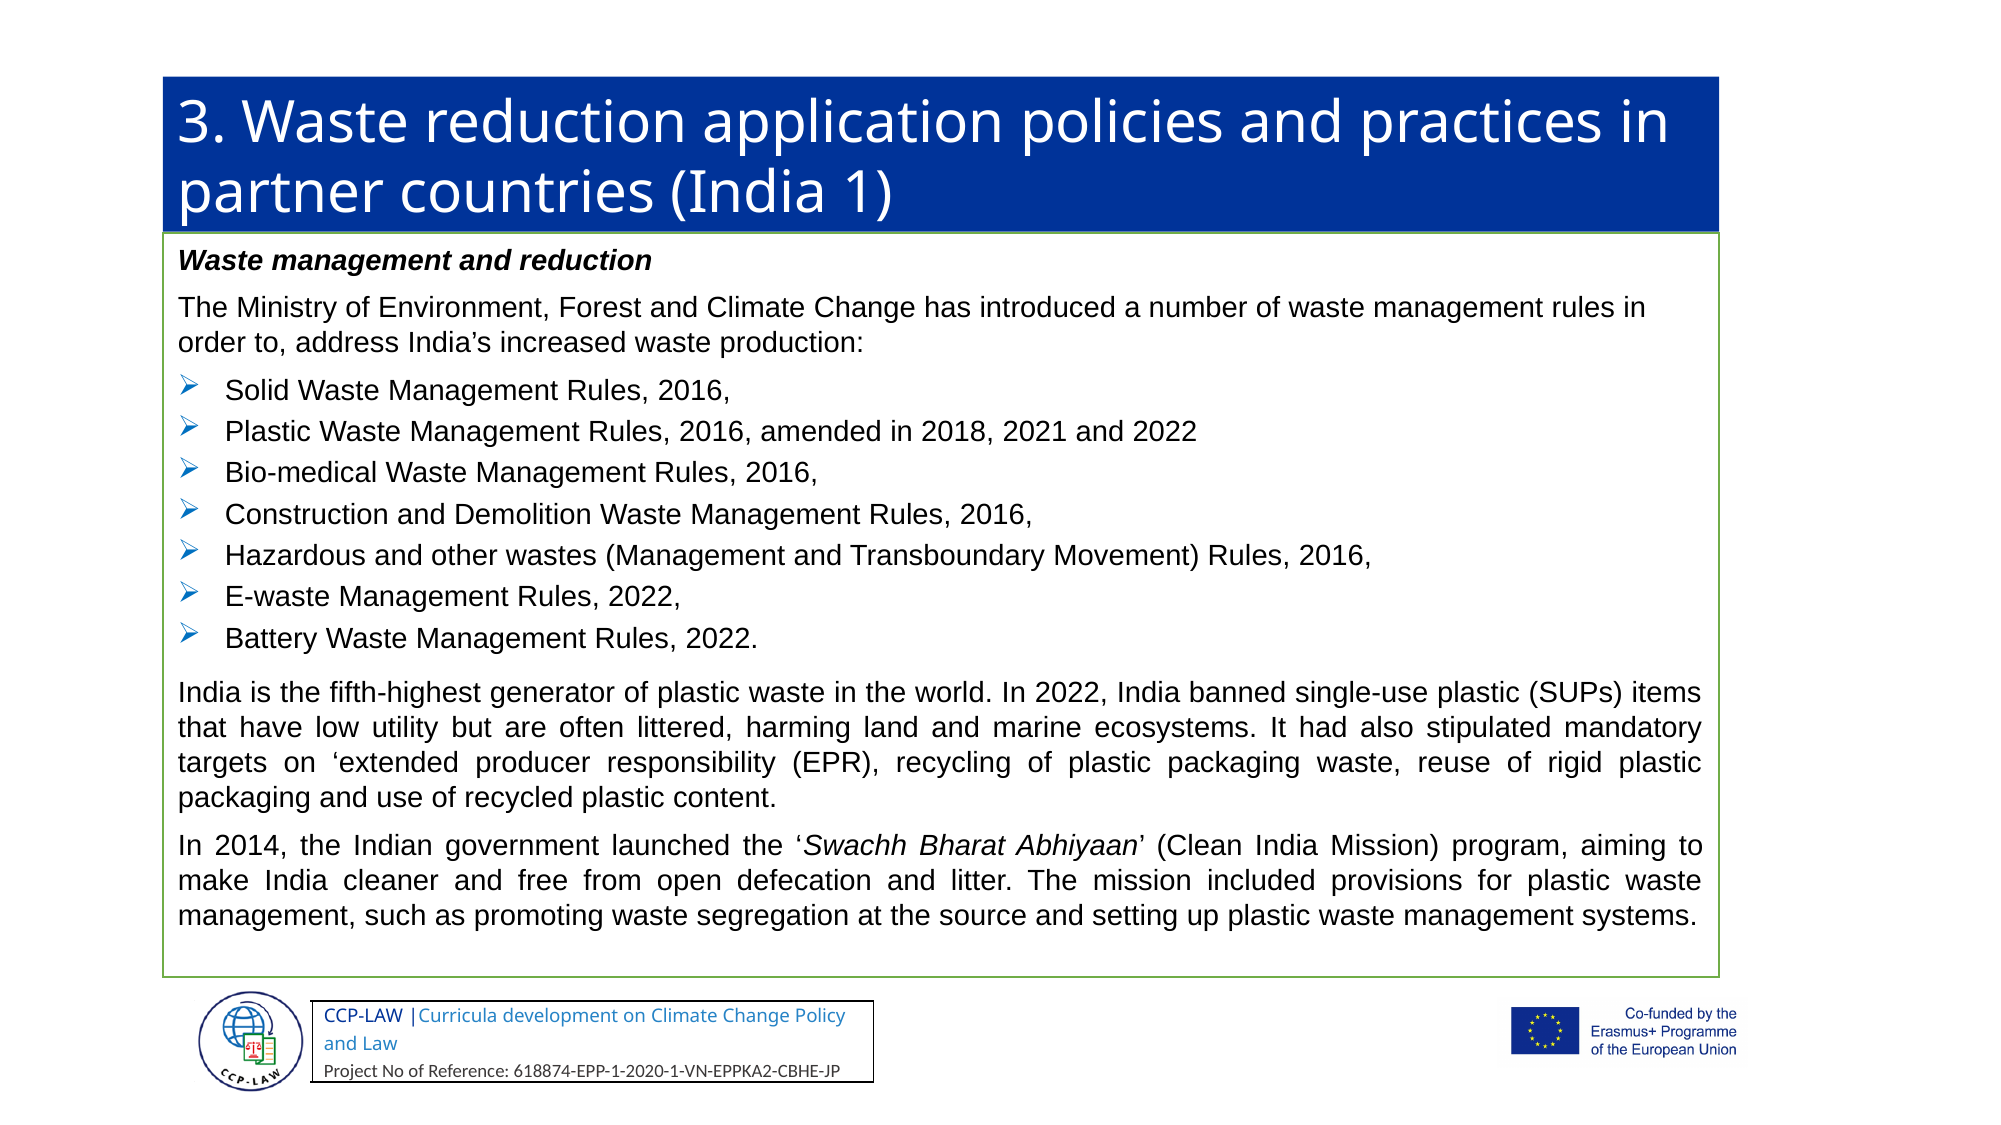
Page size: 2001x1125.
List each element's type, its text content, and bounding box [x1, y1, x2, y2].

text_box Waste management and reduction The Ministry of Environment, Forest and Climate Change has introduced a number of waste management rules in order to, address India’s increased waste production: Solid Waste Management Rules, 2016, Plastic Waste Management Rules, 2016, amended in 2018, 2021 and 2022 Bio-medical Waste Management Rules, 2016, Construction and Demolition Waste Management Rules, 2016, Hazardous and other wastes (Management and Transboundary Movement) Rules, 2016, E-waste Management Rules, 2022, Battery Waste Management Rules, 2022. India is the fifth-highest generator of plastic waste in the world. In 2022, India banned single-use plastic (SUPs) items that have low utility but are often littered, harming land and marine ecosystems. It had also stipulated mandatory targets on ‘extended producer responsibility (EPR), recycling of plastic packaging waste, reuse of rigid plastic packaging and use of recycled plastic content. In 2014, the Indian government launched the ‘Swachh Bharat Abhiyaan’ (Clean India Mission) program, aiming to make India cleaner and free from open defecation and litter. The mission included provisions for plastic waste management, such as promoting waste segregation at the source and setting up plastic waste management systems. [162, 233, 1720, 977]
text_box 3. Waste reduction application policies and practices in partner countries (India 1) [162, 76, 1720, 232]
picture [1497, 997, 1748, 1068]
picture [195, 984, 310, 1095]
